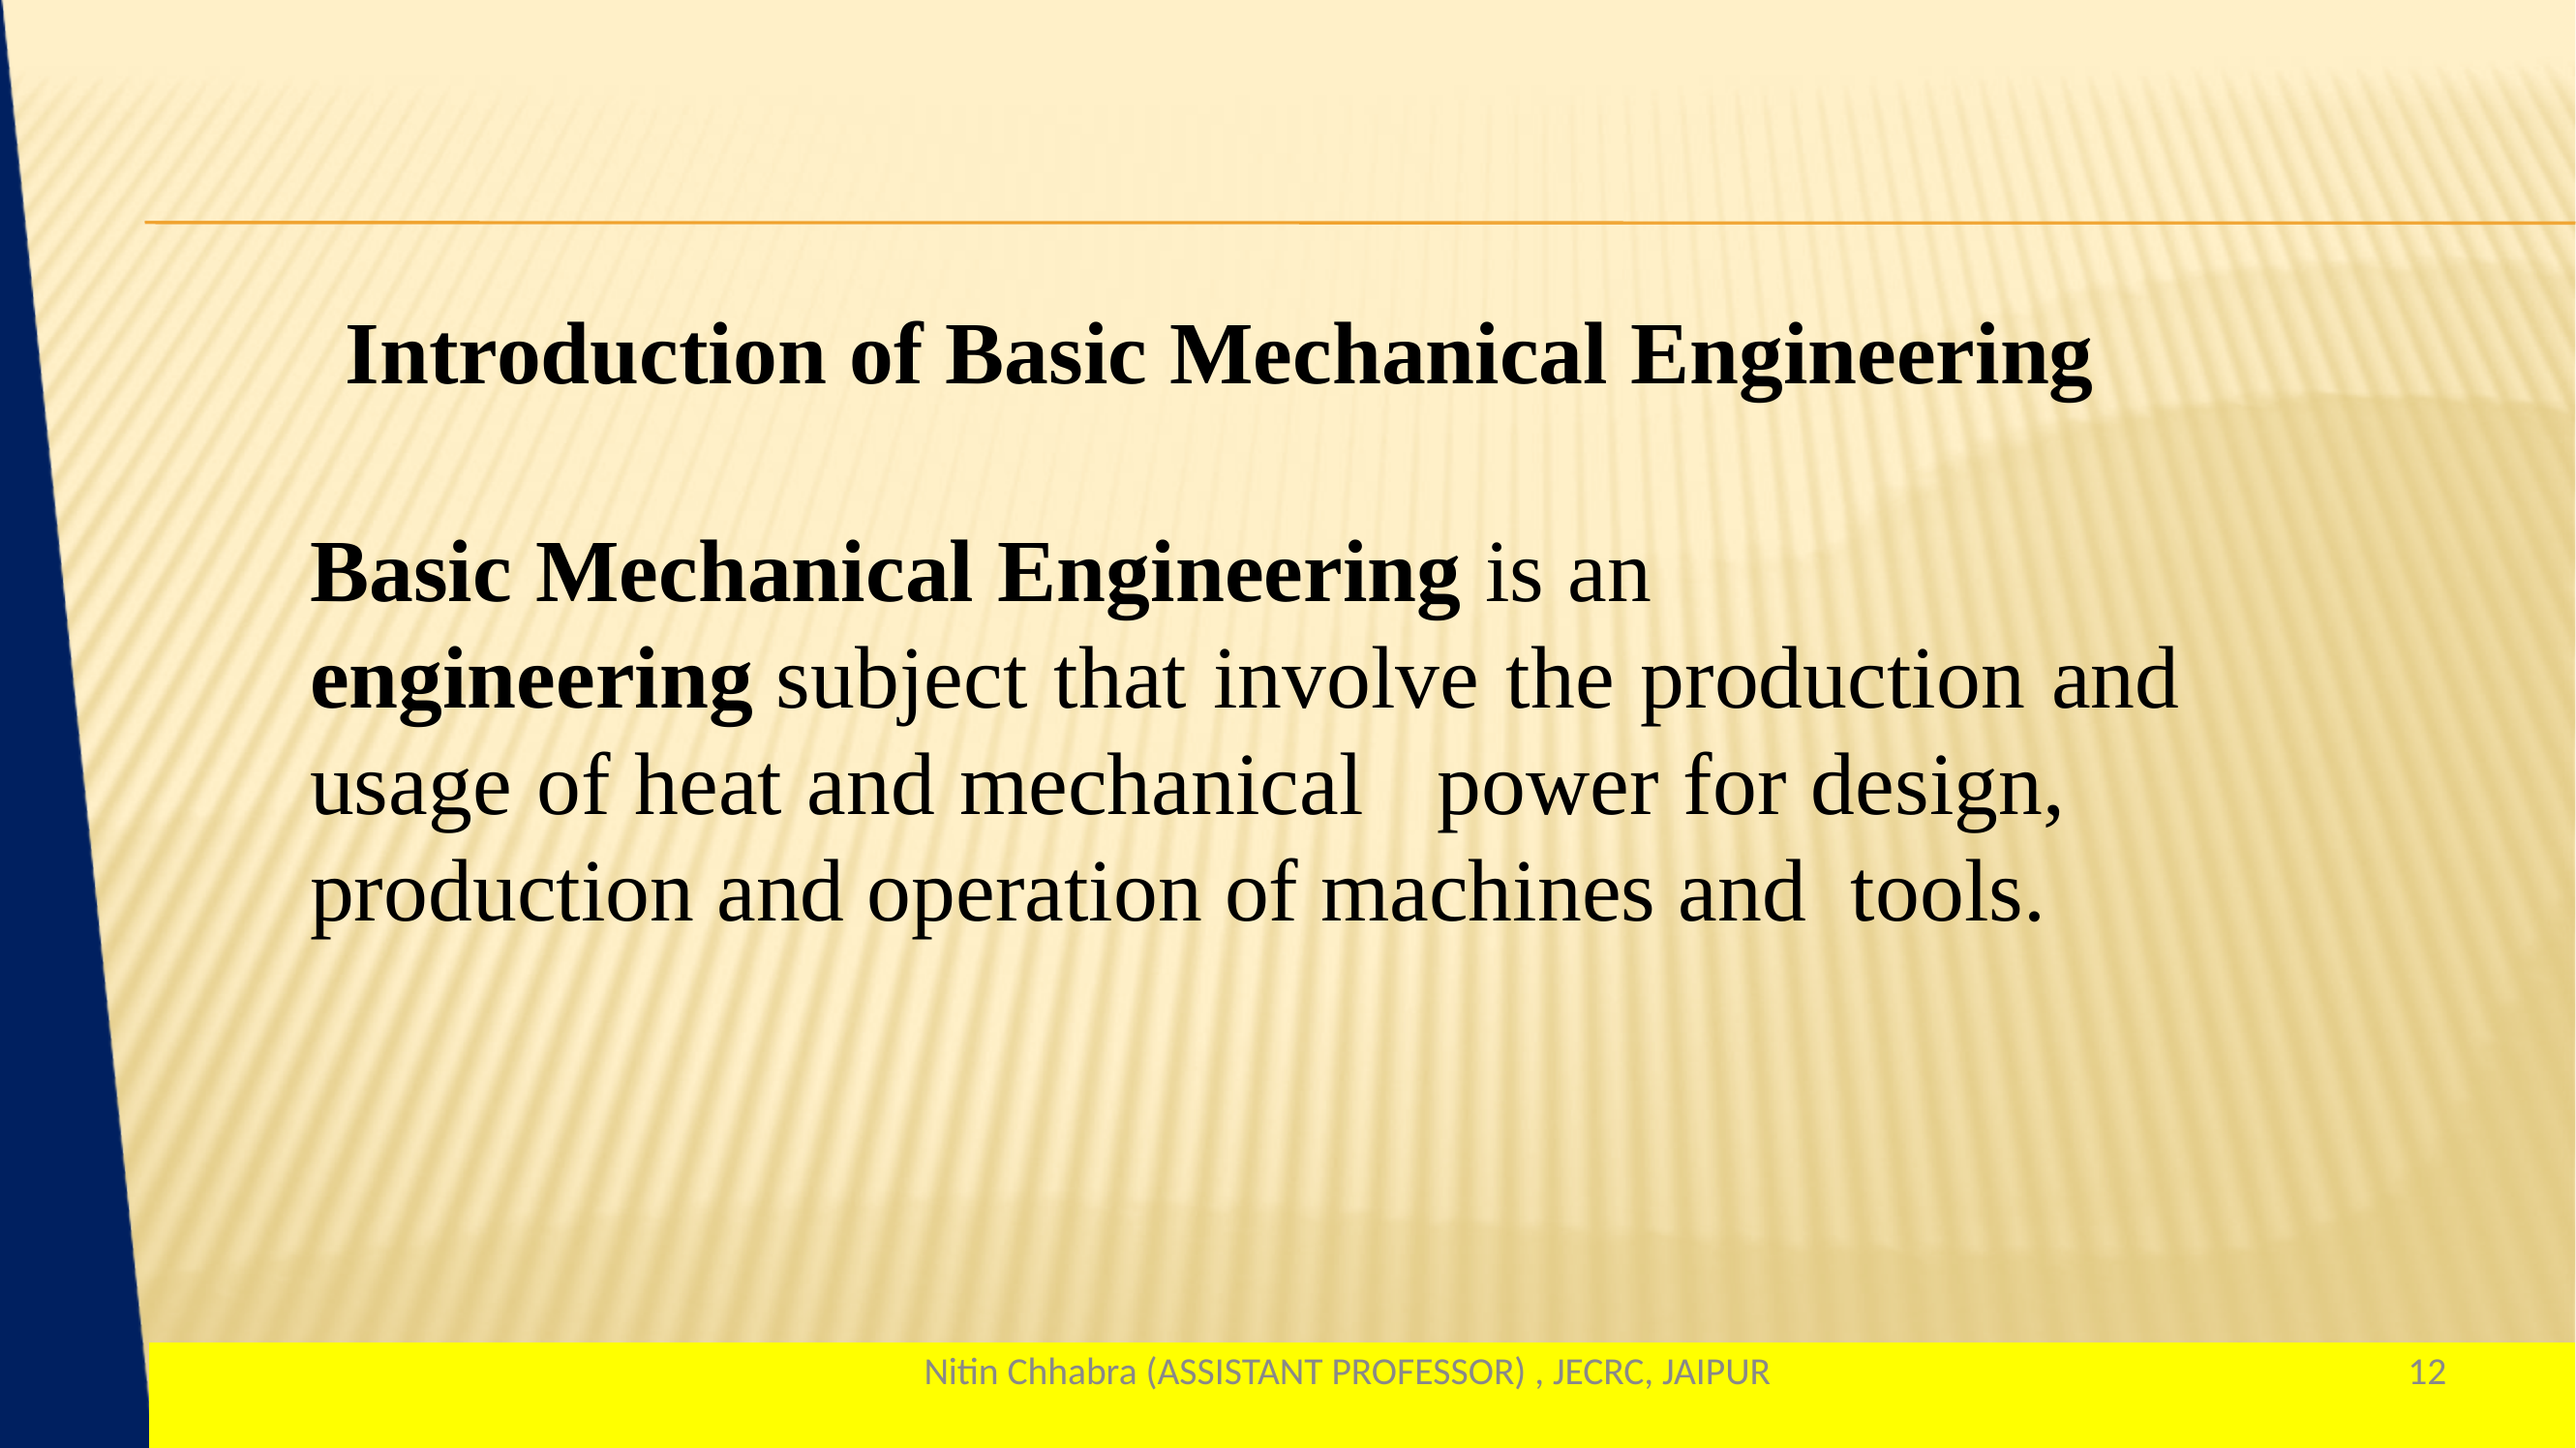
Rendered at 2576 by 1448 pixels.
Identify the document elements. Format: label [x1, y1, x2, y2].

text_box [0, 0, 2576, 1448]
